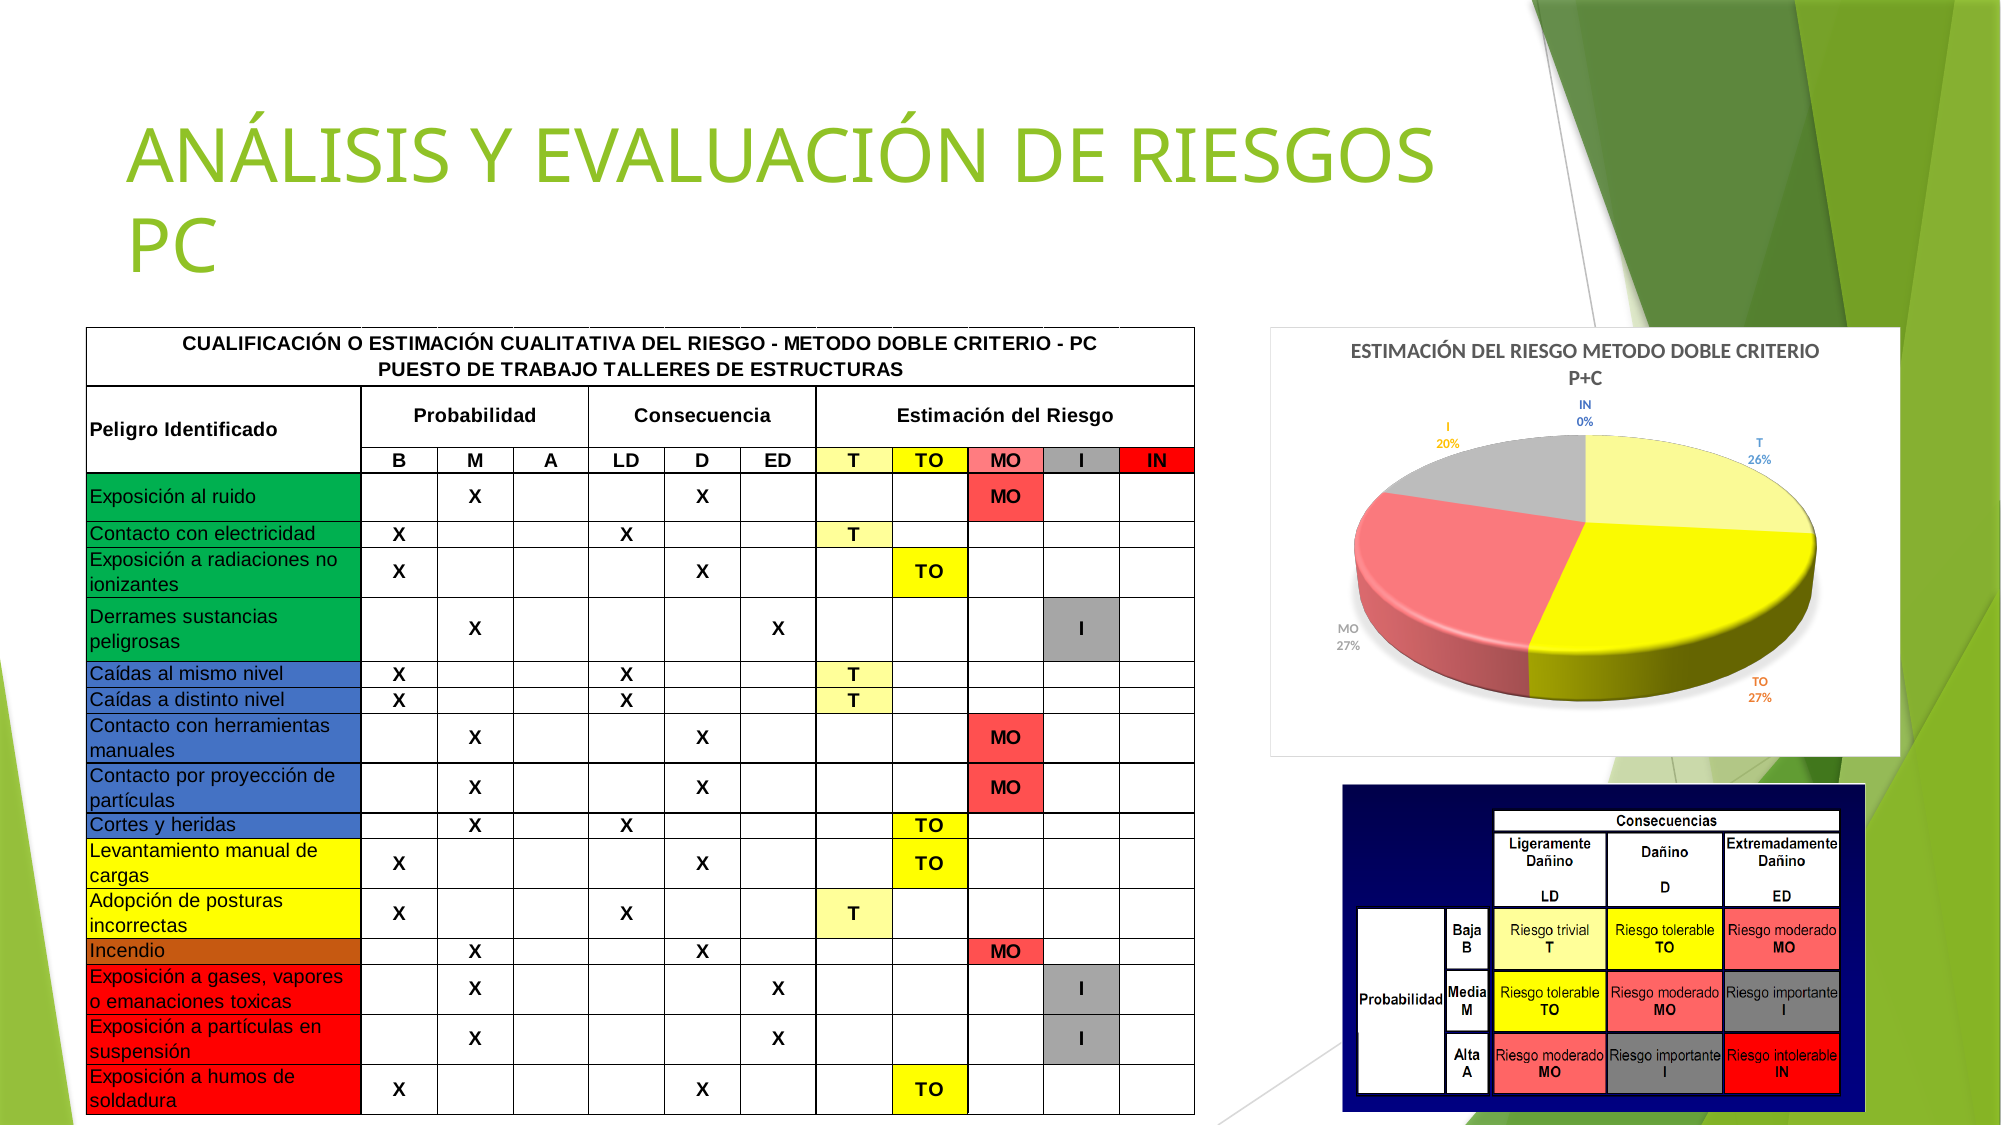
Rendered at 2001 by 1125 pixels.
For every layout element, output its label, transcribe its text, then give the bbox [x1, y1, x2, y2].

picture [85, 326, 1197, 1116]
title ANÁLISIS Y EVALUACIÓN DE RIESGOS PC [111, 99, 1522, 317]
picture [1269, 326, 1901, 758]
picture [1340, 782, 1866, 1113]
